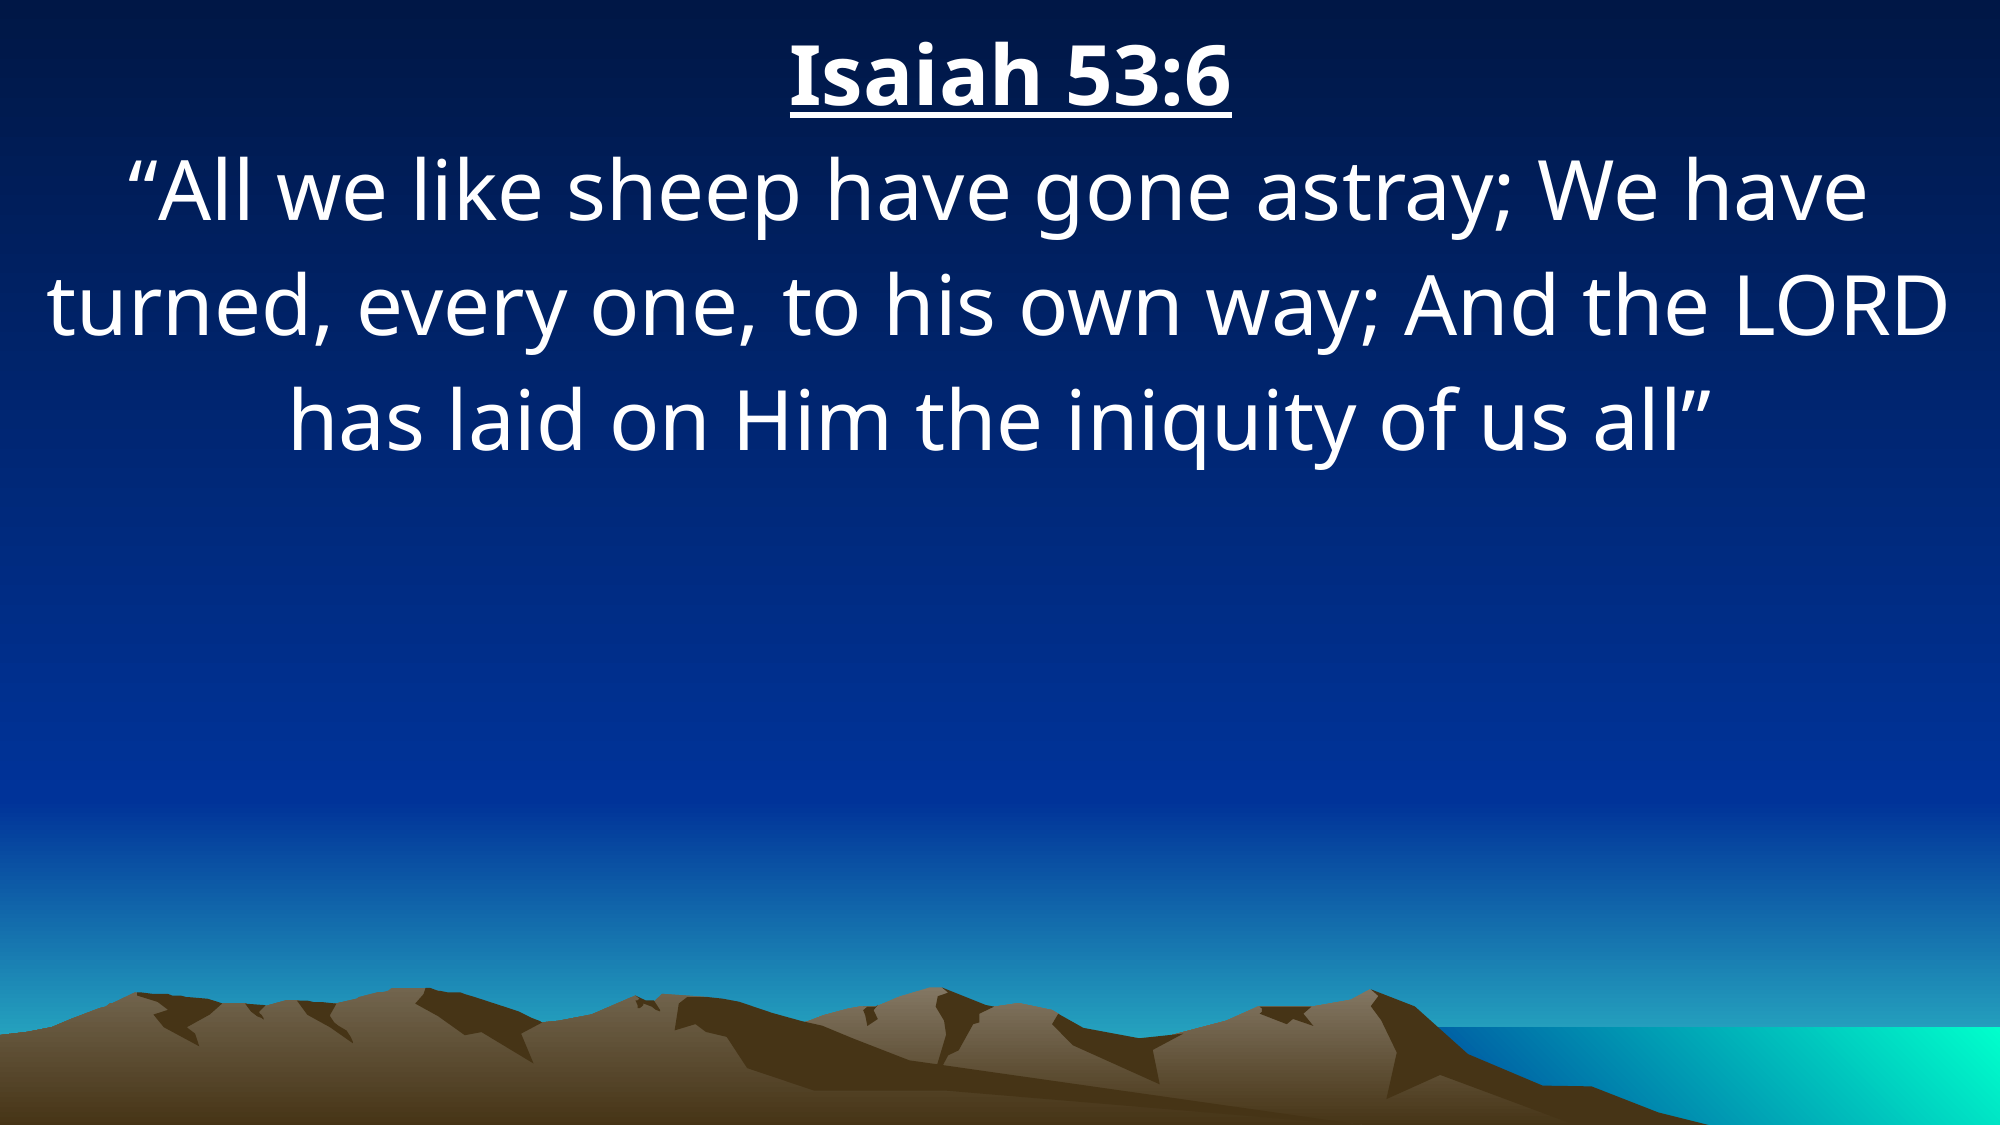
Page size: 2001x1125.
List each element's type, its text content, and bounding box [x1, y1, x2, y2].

text_box Isaiah 53:6 “All we like sheep have gone astray; We have turned, every one, to his own way; And the LORD has laid on Him the iniquity of us all” [0, 0, 2000, 988]
